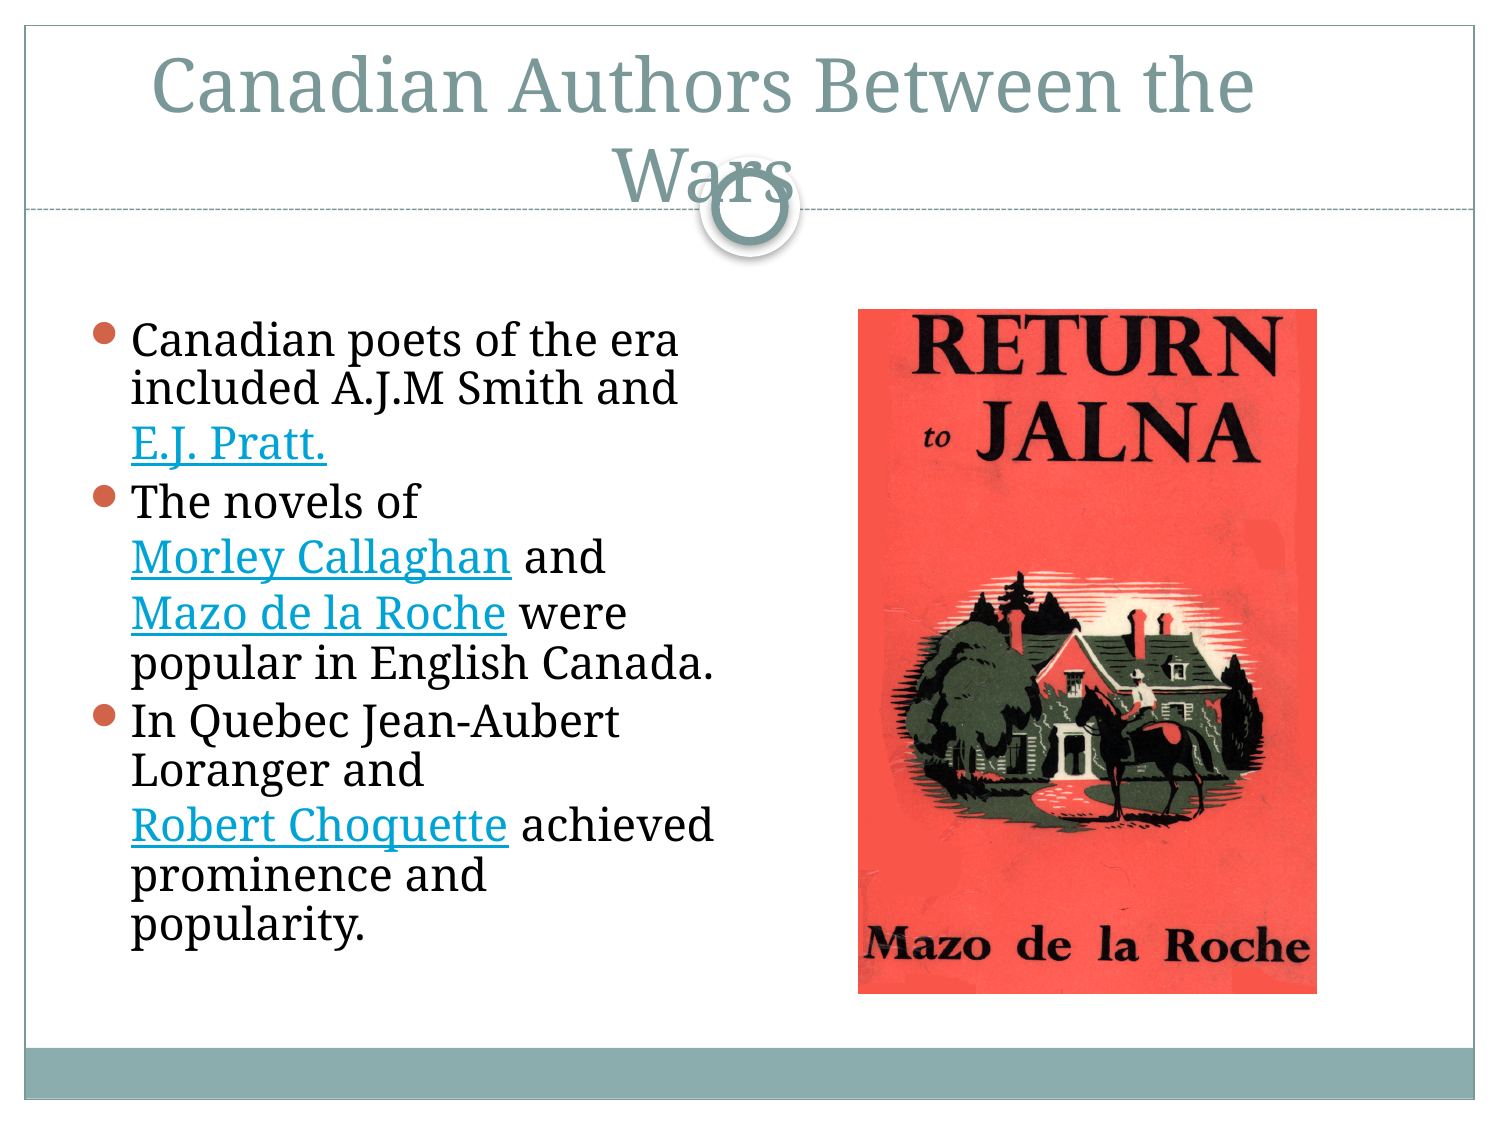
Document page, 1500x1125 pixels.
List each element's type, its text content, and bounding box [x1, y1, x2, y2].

title Canadian Authors Between the Wars [66, 37, 1342, 225]
list Canadian poets of the era included A.J.M Smith and E.J. Pratt. The novels of Morley Callaghan and Mazo de la Roche were popular in English Canada. In Quebec Jean-Aubert Loranger and Robert Choquette achieved prominence and popularity. [75, 309, 734, 994]
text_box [858, 309, 1317, 994]
